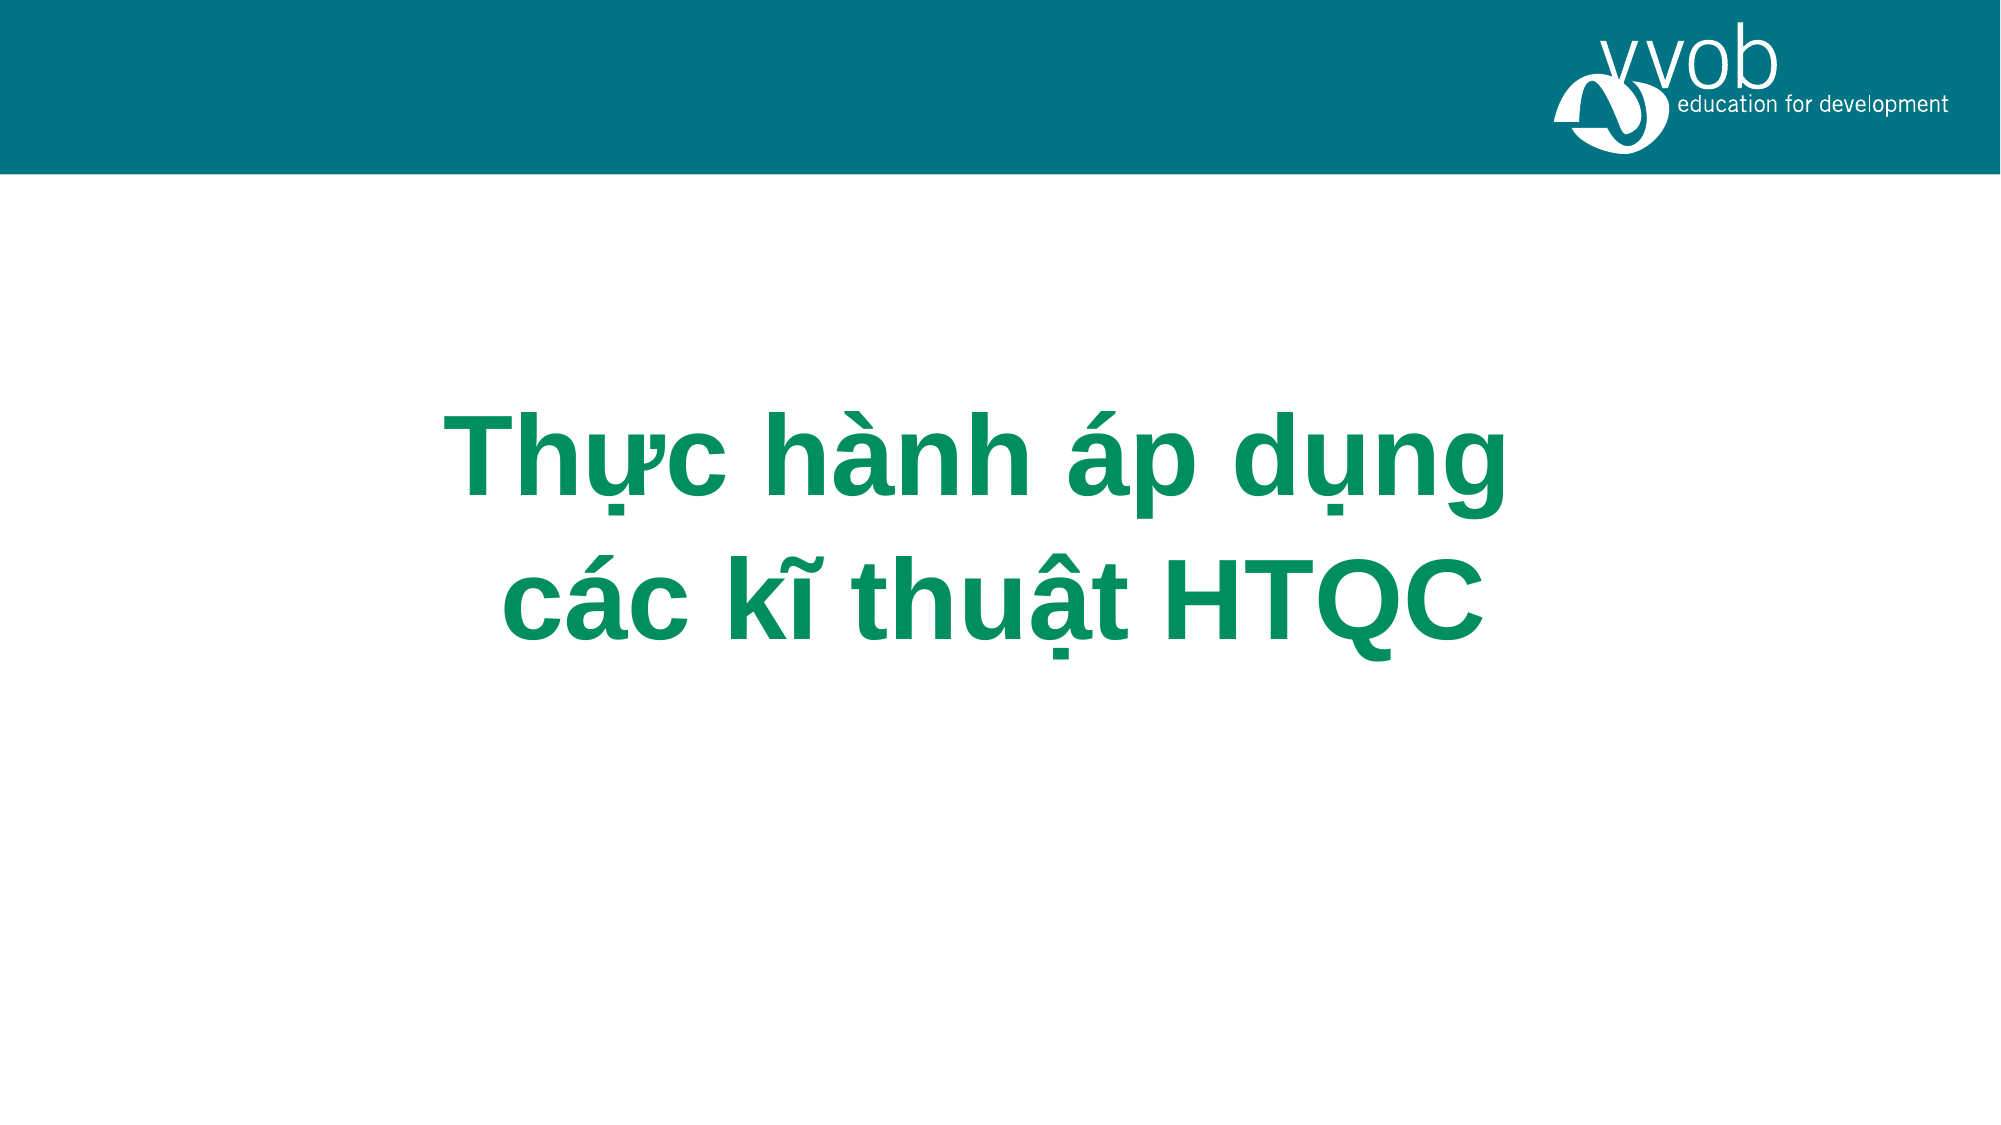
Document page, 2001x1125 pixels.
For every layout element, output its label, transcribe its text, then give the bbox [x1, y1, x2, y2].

list Thực hành áp dụng các kĩ thuật HTQC [64, 230, 1923, 781]
